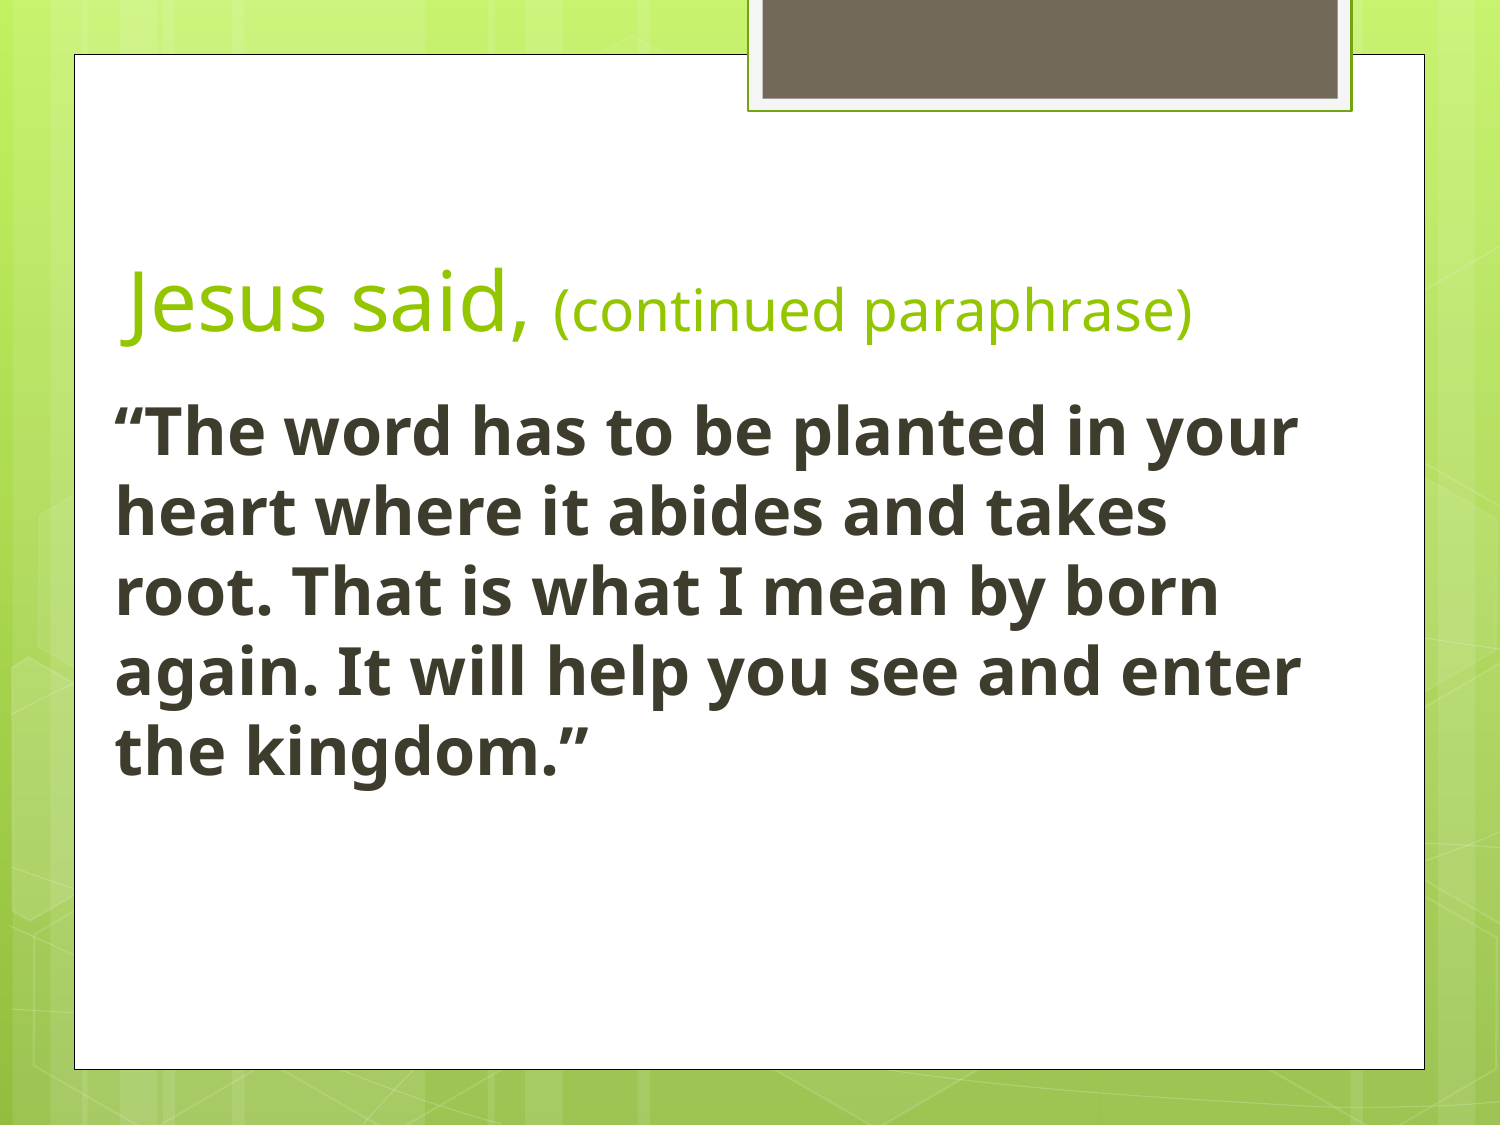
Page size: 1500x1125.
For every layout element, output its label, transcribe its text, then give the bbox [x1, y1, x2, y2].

title Jesus said, (continued paraphrase) [112, 168, 1324, 357]
list “The word has to be planted in your heart where it abides and takes root. That is what I mean by born again. It will help you see and enter the kingdom.” [99, 381, 1338, 957]
